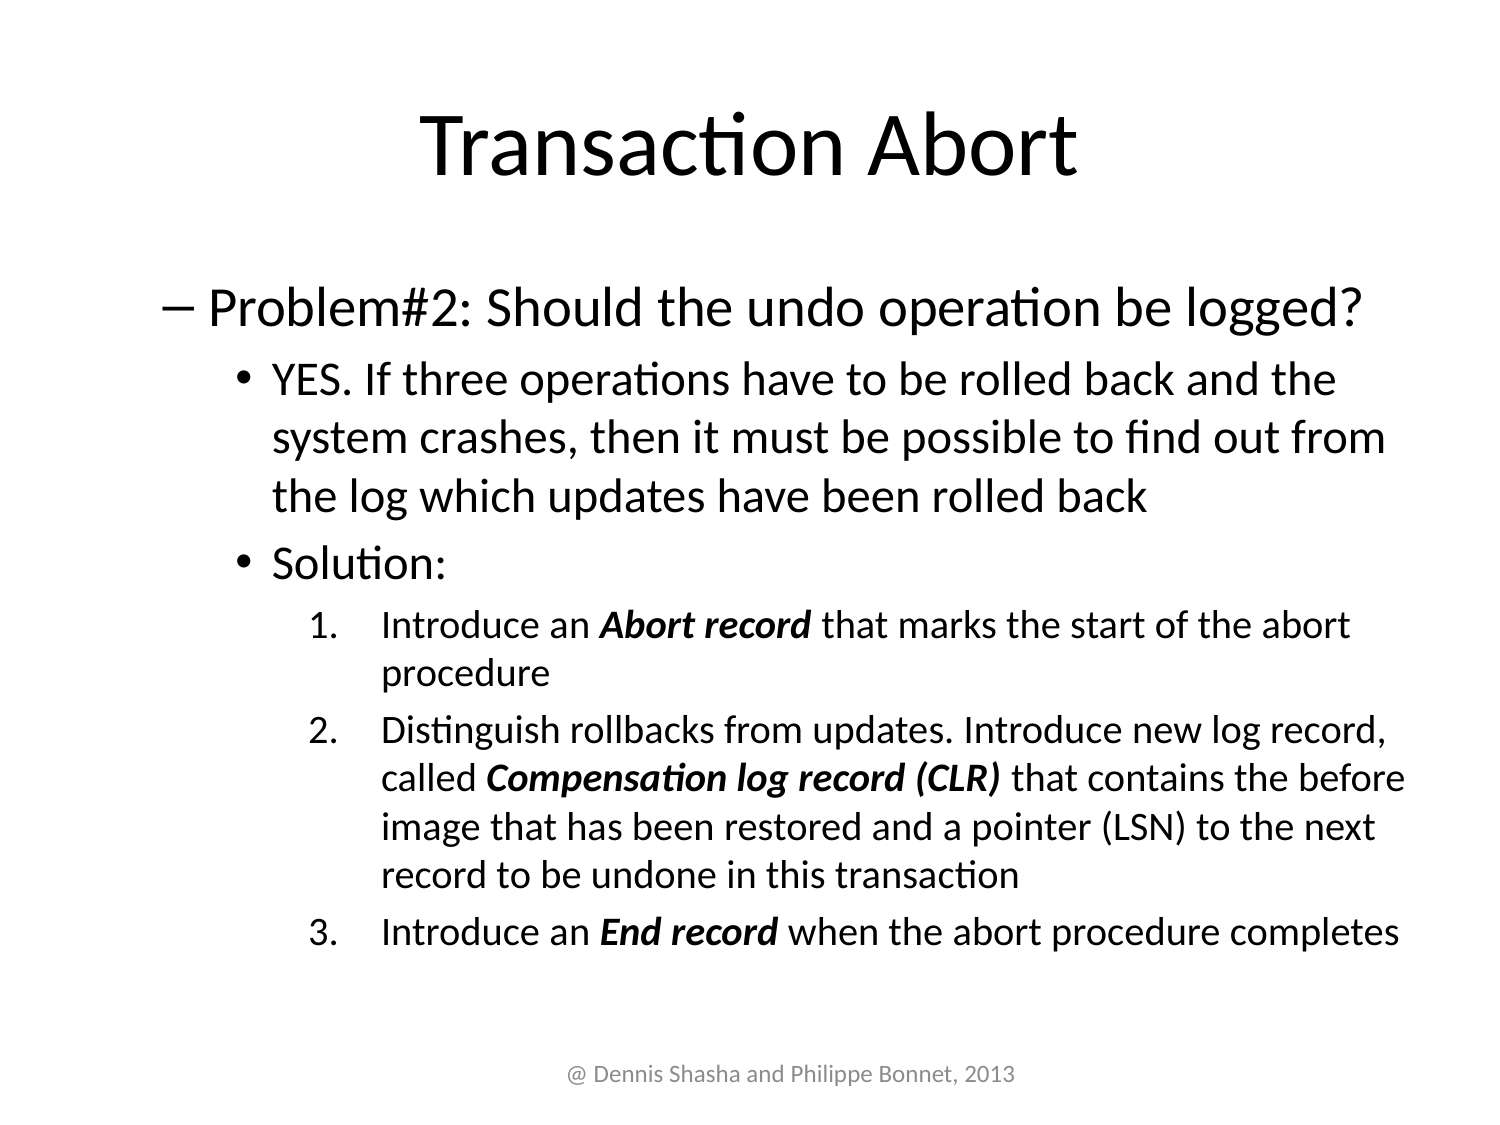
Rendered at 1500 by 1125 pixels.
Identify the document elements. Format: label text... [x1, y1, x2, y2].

title Transaction Abort [75, 45, 1425, 233]
list Problem#2: Should the undo operation be logged? YES. If three operations have to be rolled back and the system crashes, then it must be possible to find out from the log which updates have been rolled back Solution: Introduce an Abort record that marks the start of the abort procedure Distinguish rollbacks from updates. Introduce new log record, called Compensation log record (CLR) that contains the before image that has been restored and a pointer (LSN) to the next record to be undone in this transaction Introduce an End record when the abort procedure completes [75, 262, 1425, 1005]
footer @ Dennis Shasha and Philippe Bonnet, 2013 [512, 1042, 1075, 1103]
